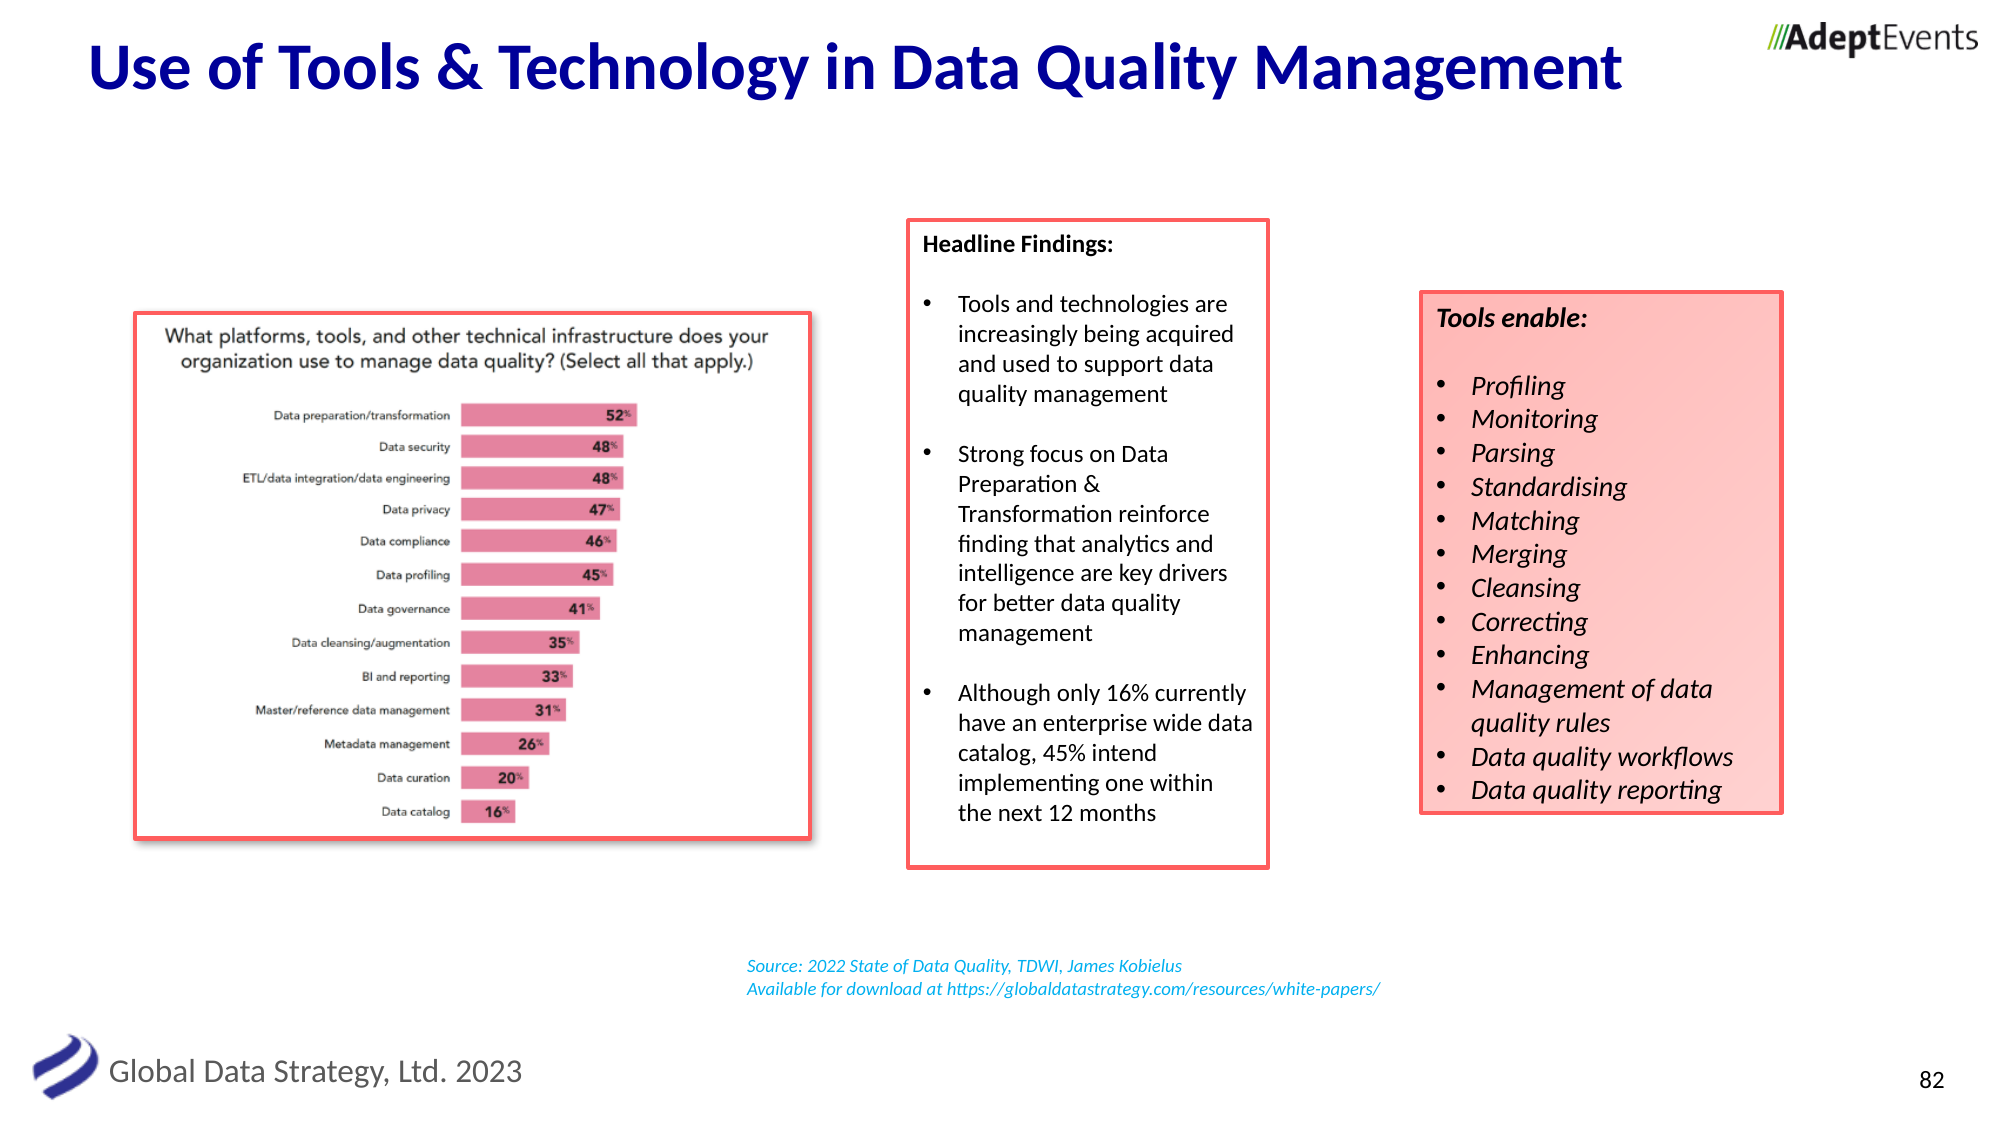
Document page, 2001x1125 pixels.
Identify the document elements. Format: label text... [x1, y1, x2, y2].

text_box Headline Findings: Tools and technologies are increasingly being acquired and used to support data quality management Strong focus on Data Preparation & Transformation reinforce finding that analytics and intelligence are key drivers for better data quality management Although only 16% currently have an enterprise wide data catalog, 45% intend implementing one within the next 12 months [908, 220, 1269, 868]
picture [31, 1031, 100, 1103]
text_box Tools enable: Profiling Monitoring Parsing Standardising Matching Merging Cleansing Correcting Enhancing Management of data quality rules Data quality workflows Data quality reporting [1421, 292, 1782, 813]
picture [1799, 22, 1978, 59]
title Use of Tools & Technology in Data Quality Management [73, 16, 1799, 119]
text_box 82 [1888, 1056, 1960, 1101]
text_box Source: 2022 State of Data Quality, TDWI, James Kobielus Available for download at https://globaldatastrategy.com/resources/white-papers/ [732, 946, 1422, 1006]
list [136, 314, 808, 837]
